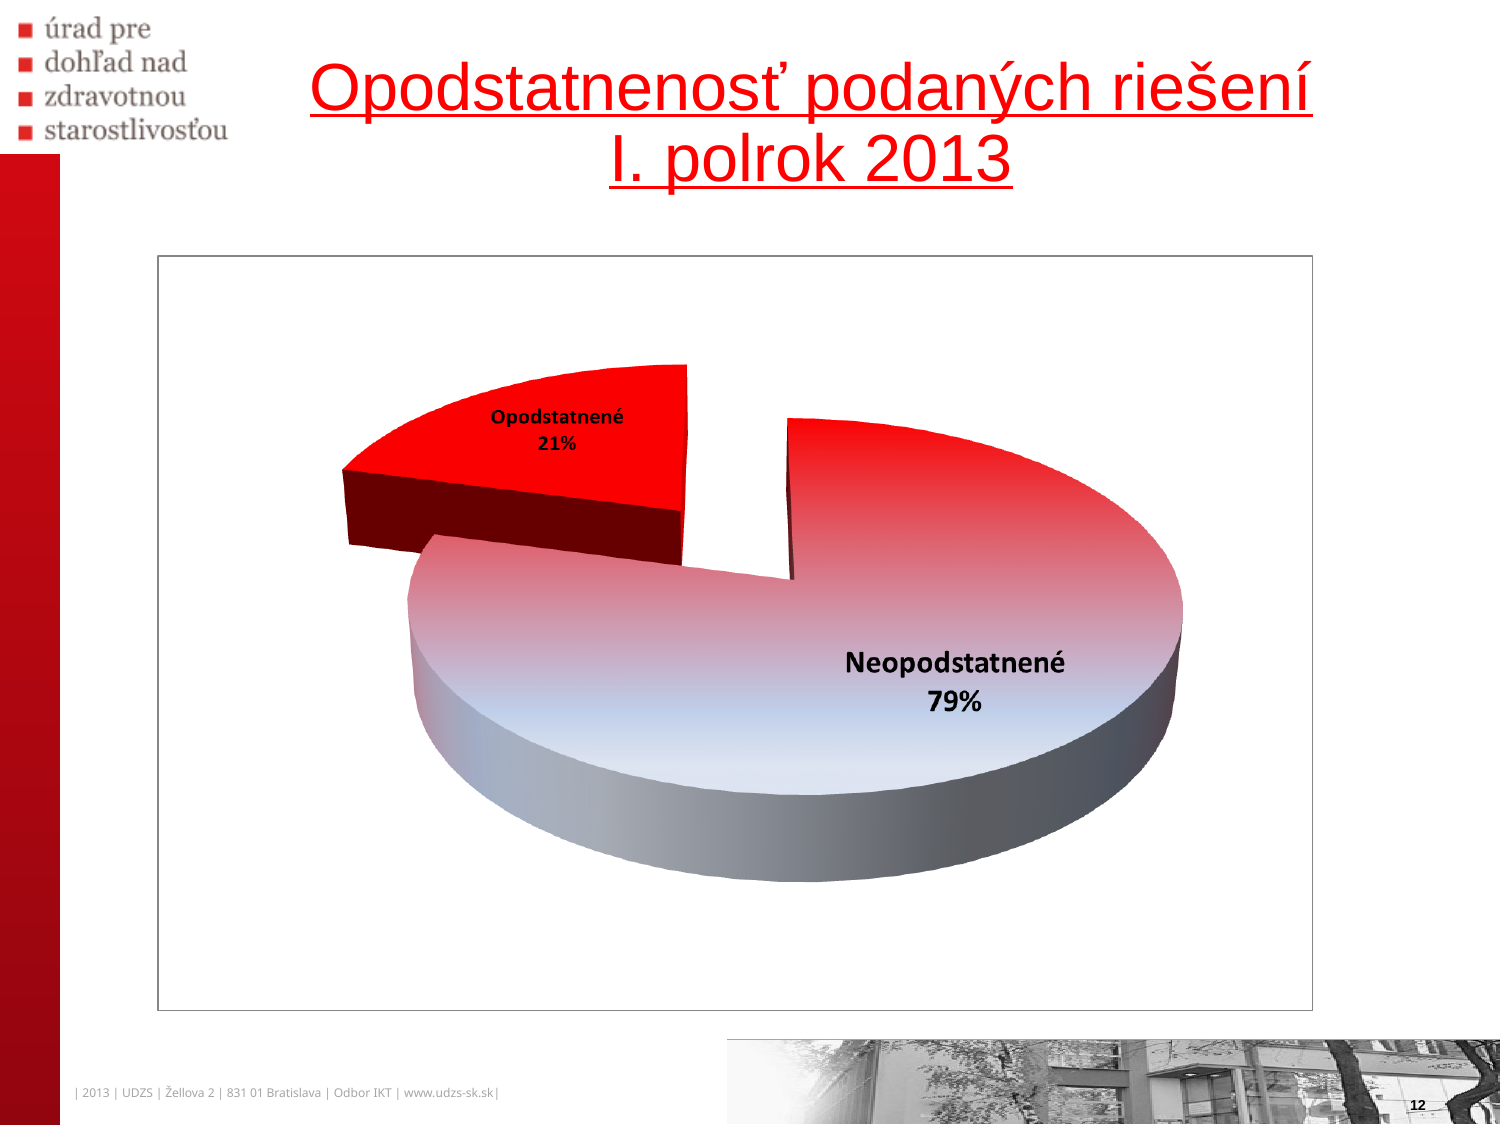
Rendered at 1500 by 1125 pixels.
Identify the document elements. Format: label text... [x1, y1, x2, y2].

picture [156, 255, 1313, 1012]
title Opodstatnenosť podaných riešení I. polrok 2013 [281, 45, 1341, 233]
picture [0, 12, 243, 179]
